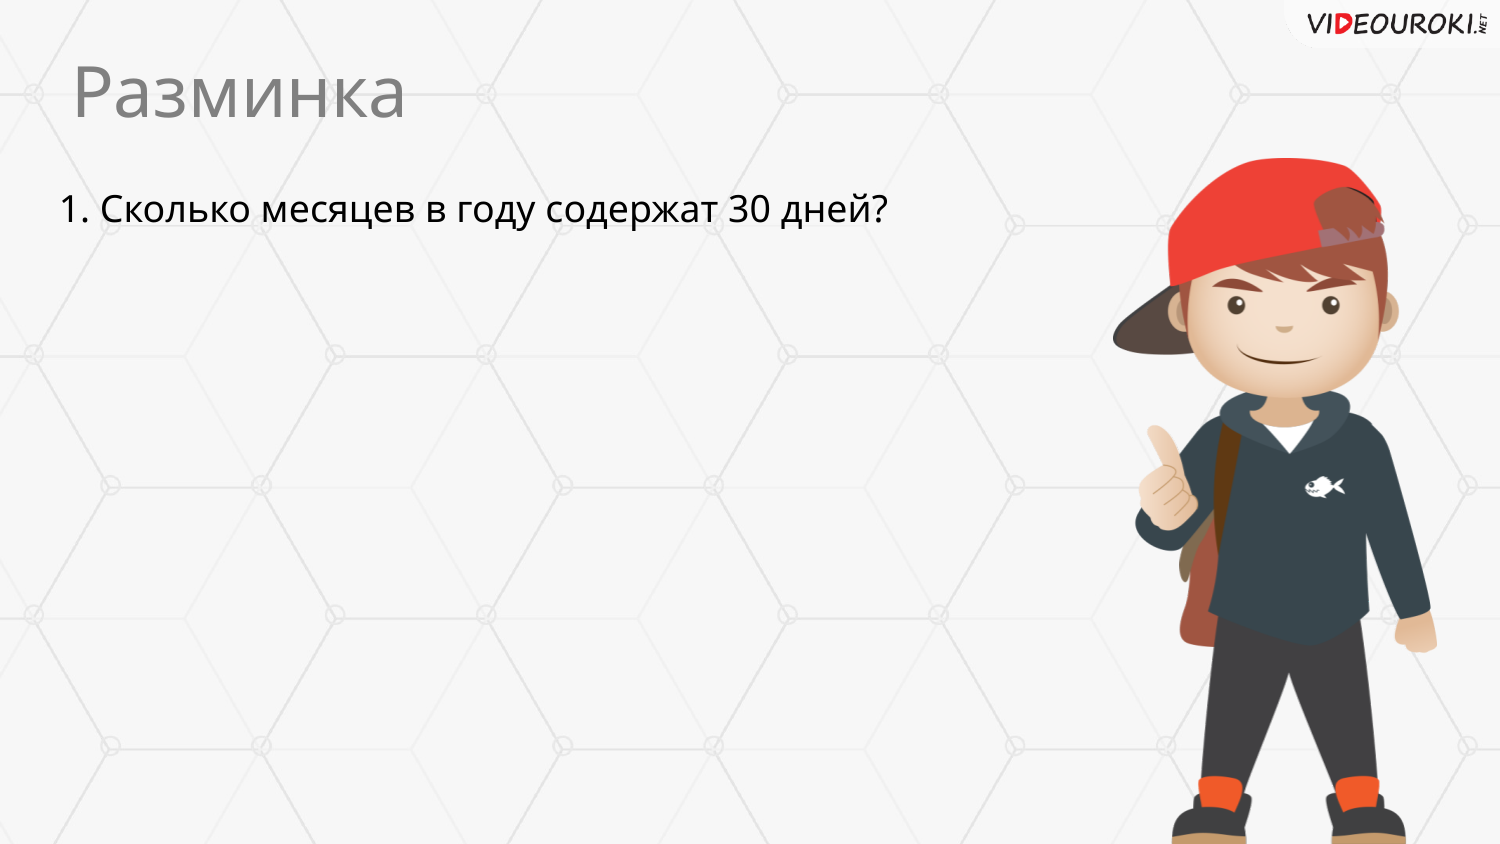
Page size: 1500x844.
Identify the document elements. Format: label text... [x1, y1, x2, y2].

picture [0, 0, 1500, 844]
text_box Разминка [71, 47, 410, 133]
text_box 1. Сколько месяцев в году содержат 30 дней? [58, 184, 963, 230]
